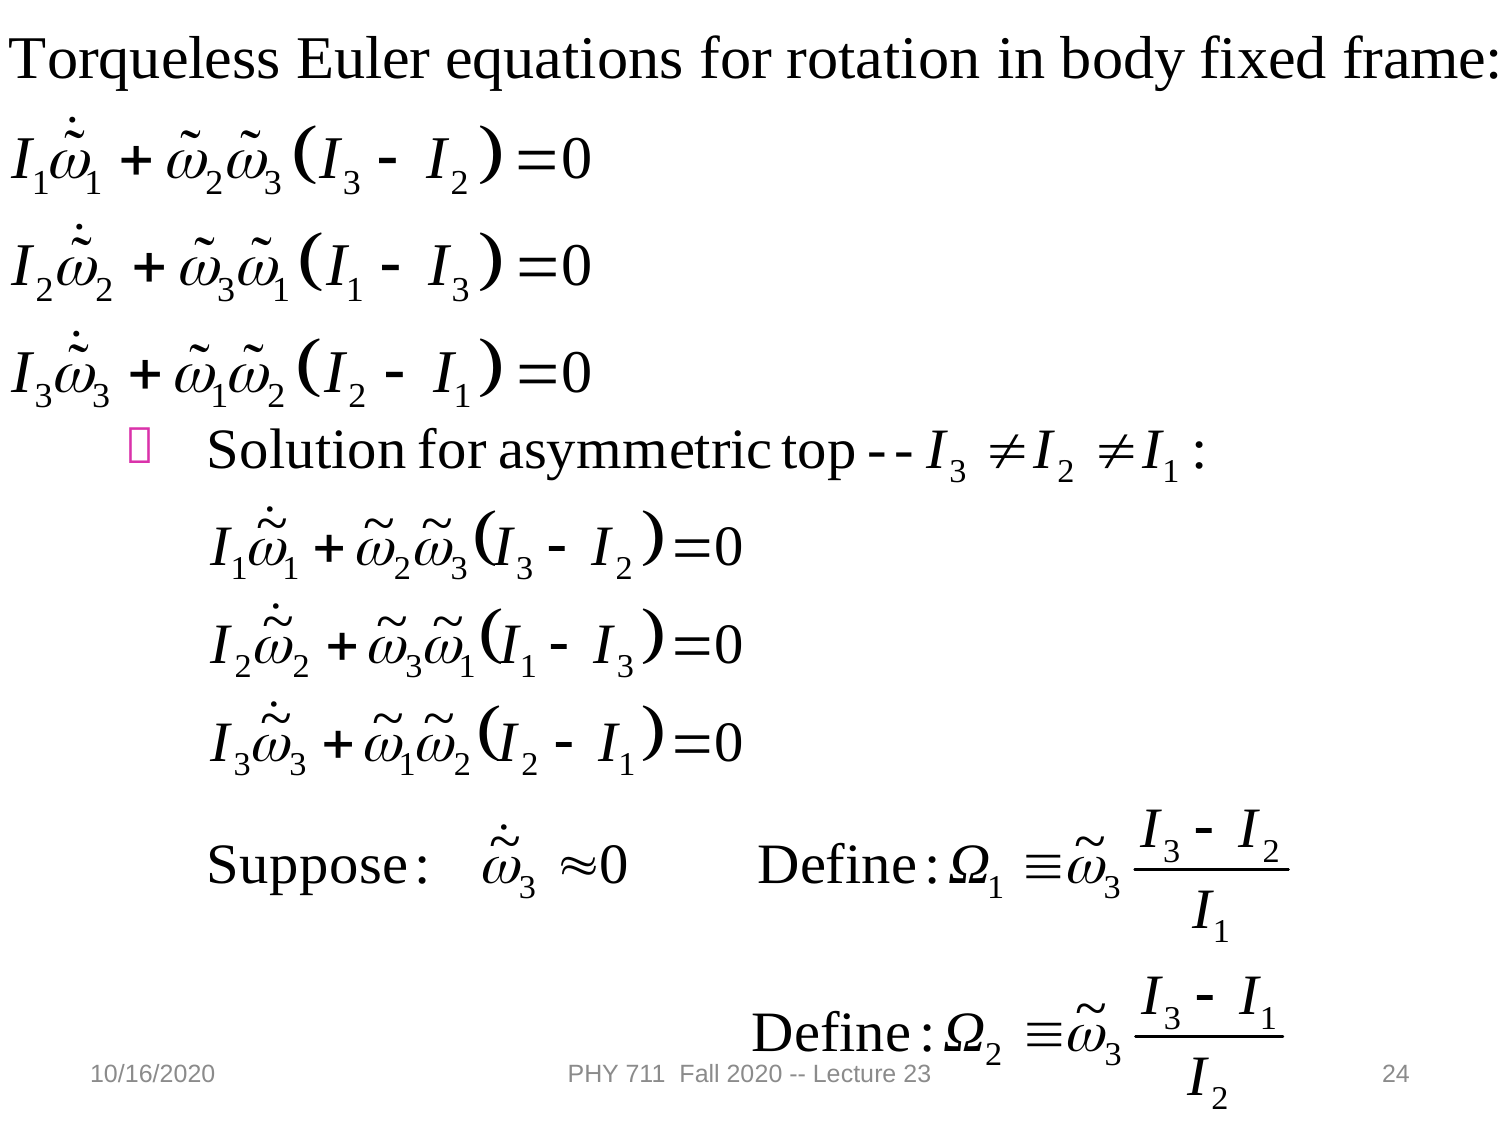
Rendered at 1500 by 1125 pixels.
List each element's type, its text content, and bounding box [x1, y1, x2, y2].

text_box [199, 410, 1301, 1124]
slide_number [75, 1042, 194, 1103]
text_box  [109, 435, 194, 481]
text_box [0, 22, 1500, 427]
slide_number 24 [1304, 1042, 1425, 1103]
